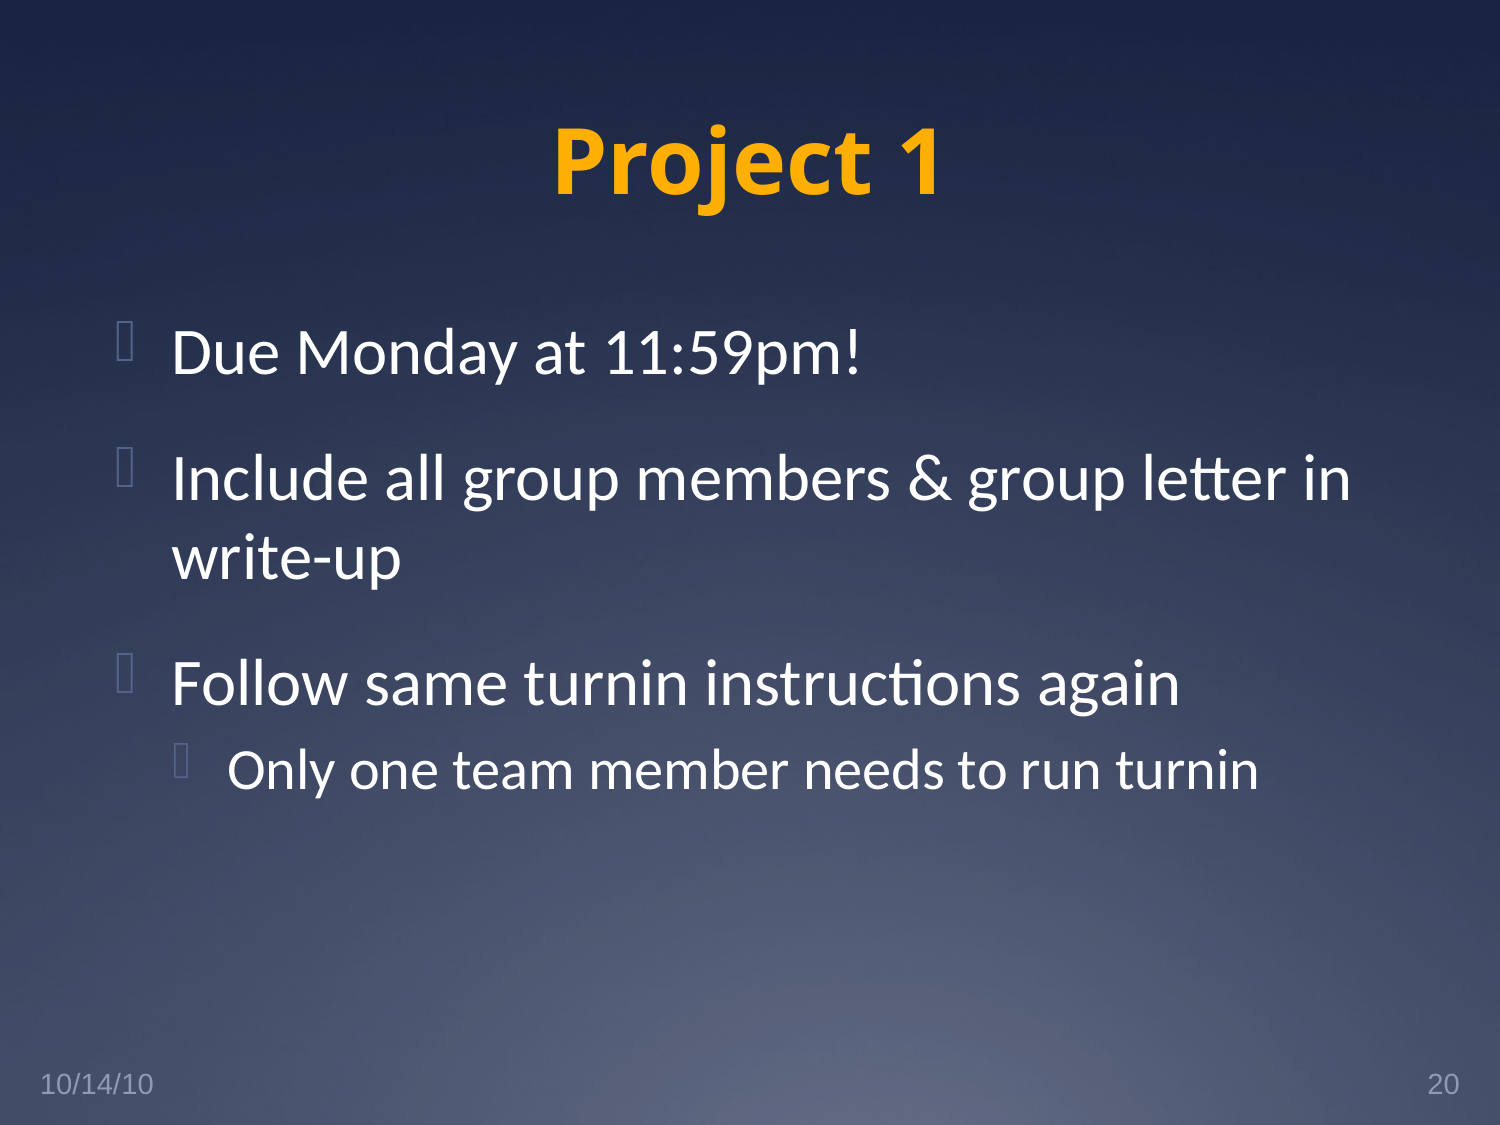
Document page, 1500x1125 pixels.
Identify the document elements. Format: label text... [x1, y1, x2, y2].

slide_number 20 [1374, 1052, 1475, 1113]
list Due Monday at 11:59pm! Include all group members & group letter in write-up Follow same turnin instructions again Only one team member needs to run turnin [99, 299, 1400, 1005]
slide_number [24, 1052, 288, 1113]
title Project 1 [75, 95, 1425, 225]
